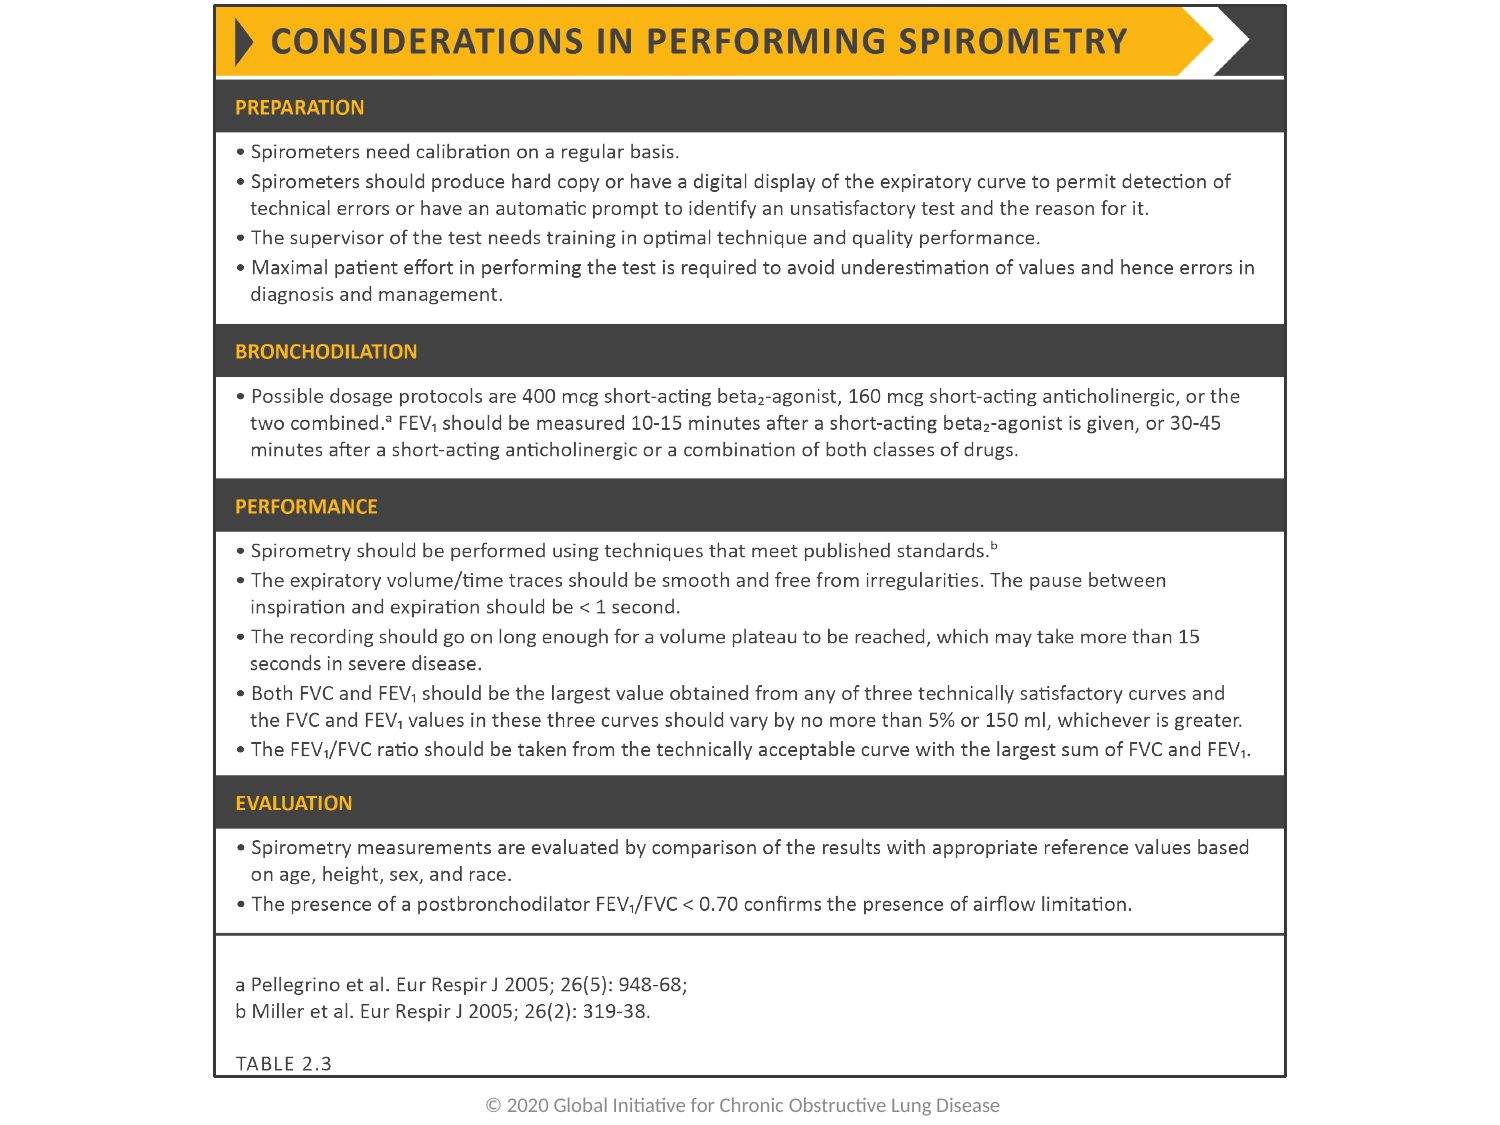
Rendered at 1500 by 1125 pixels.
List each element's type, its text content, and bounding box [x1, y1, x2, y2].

footer © 2020 Global Initiative for Chronic Obstructive Lung Disease [239, 1078, 1247, 1125]
picture [215, 6, 1285, 1075]
